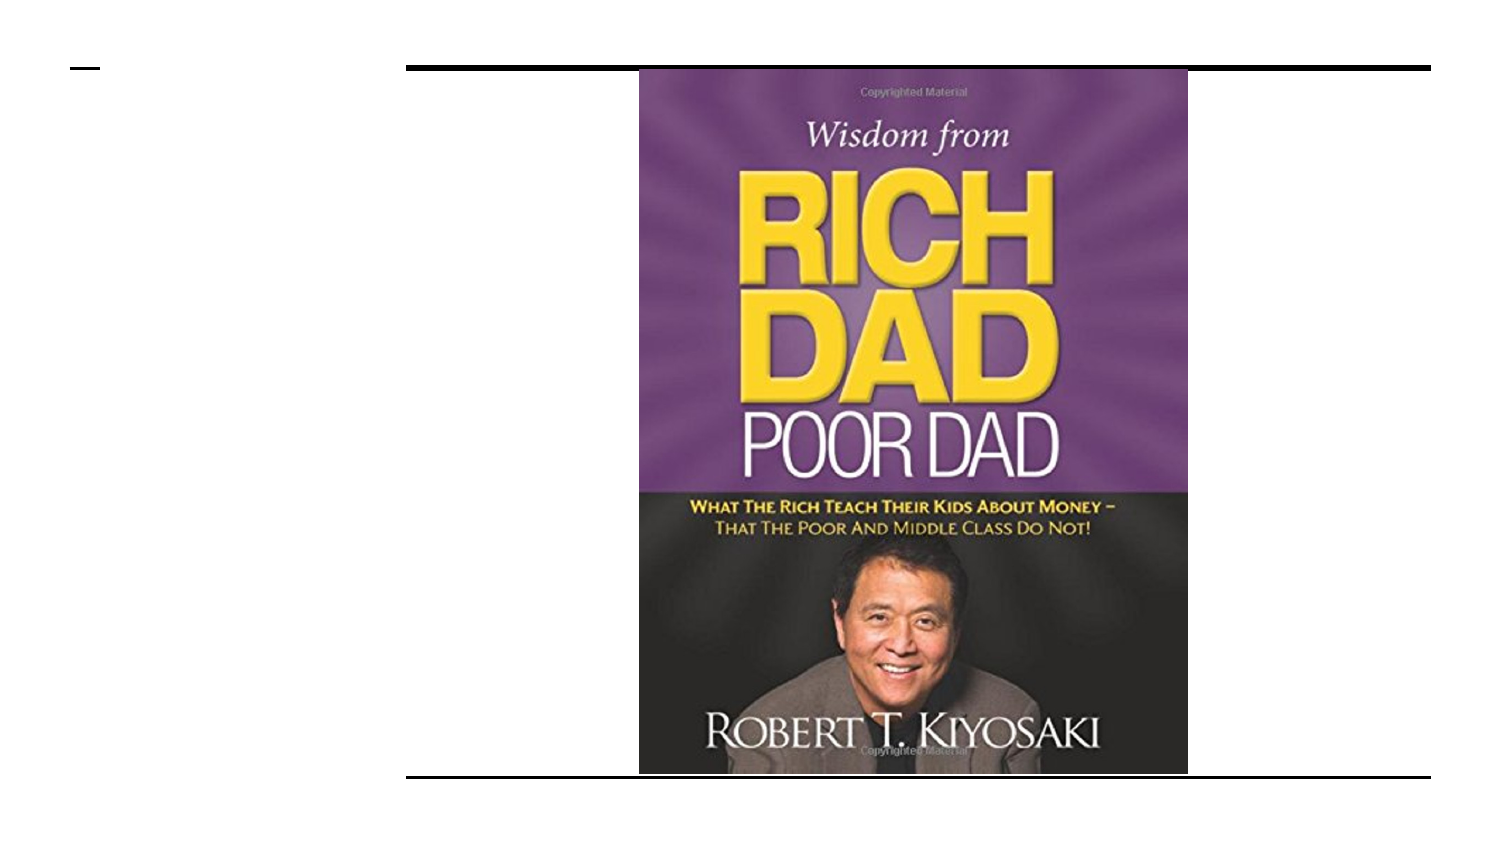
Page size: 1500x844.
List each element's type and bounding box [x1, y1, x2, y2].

picture [639, 69, 1189, 775]
